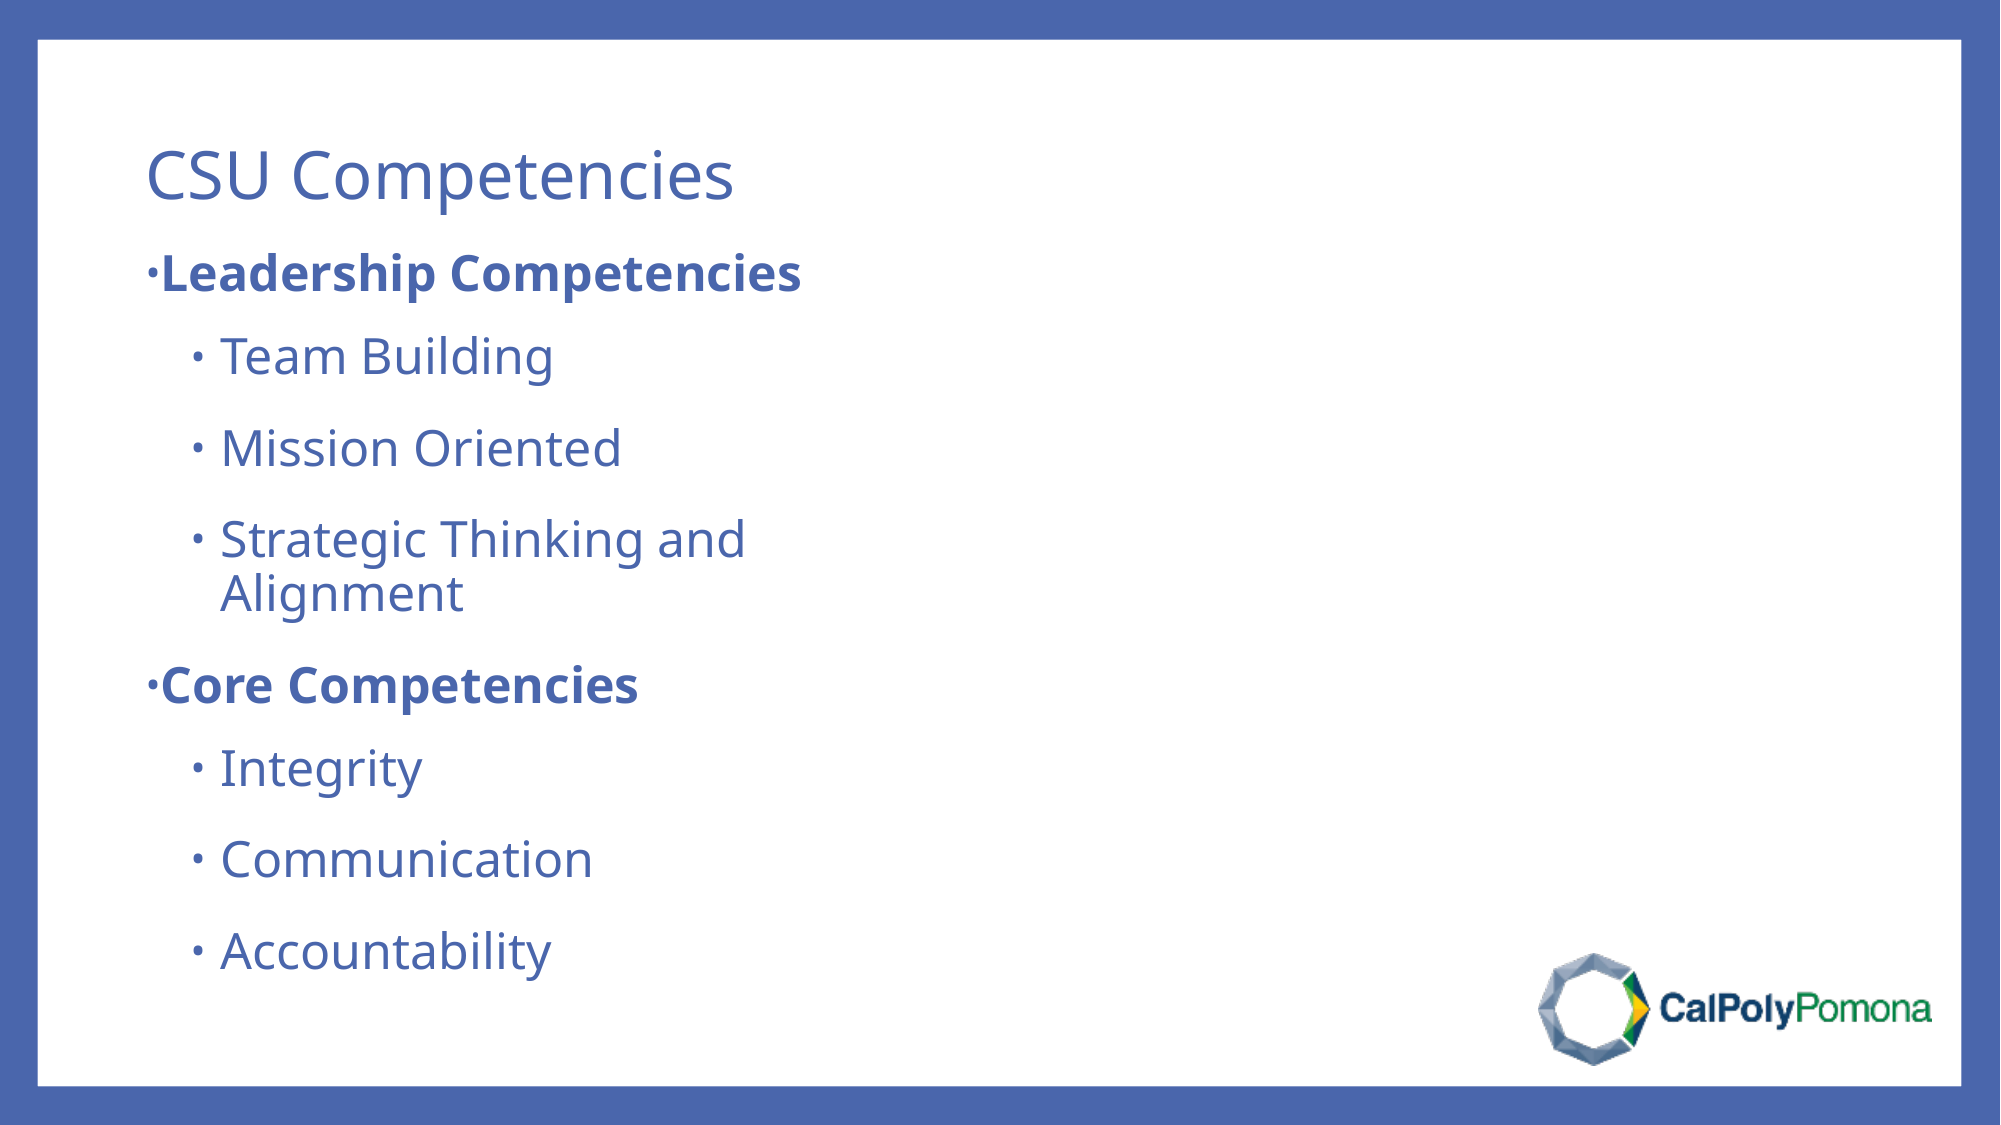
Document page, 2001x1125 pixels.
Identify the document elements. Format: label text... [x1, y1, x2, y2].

title CSU Competencies [130, 66, 773, 240]
text_box [36, 38, 1963, 1088]
list Leadership Competencies Team Building Mission Oriented Strategic Thinking and Alignment Core Competencies Integrity Communication Accountability [130, 240, 969, 1010]
picture [1538, 953, 1932, 1066]
